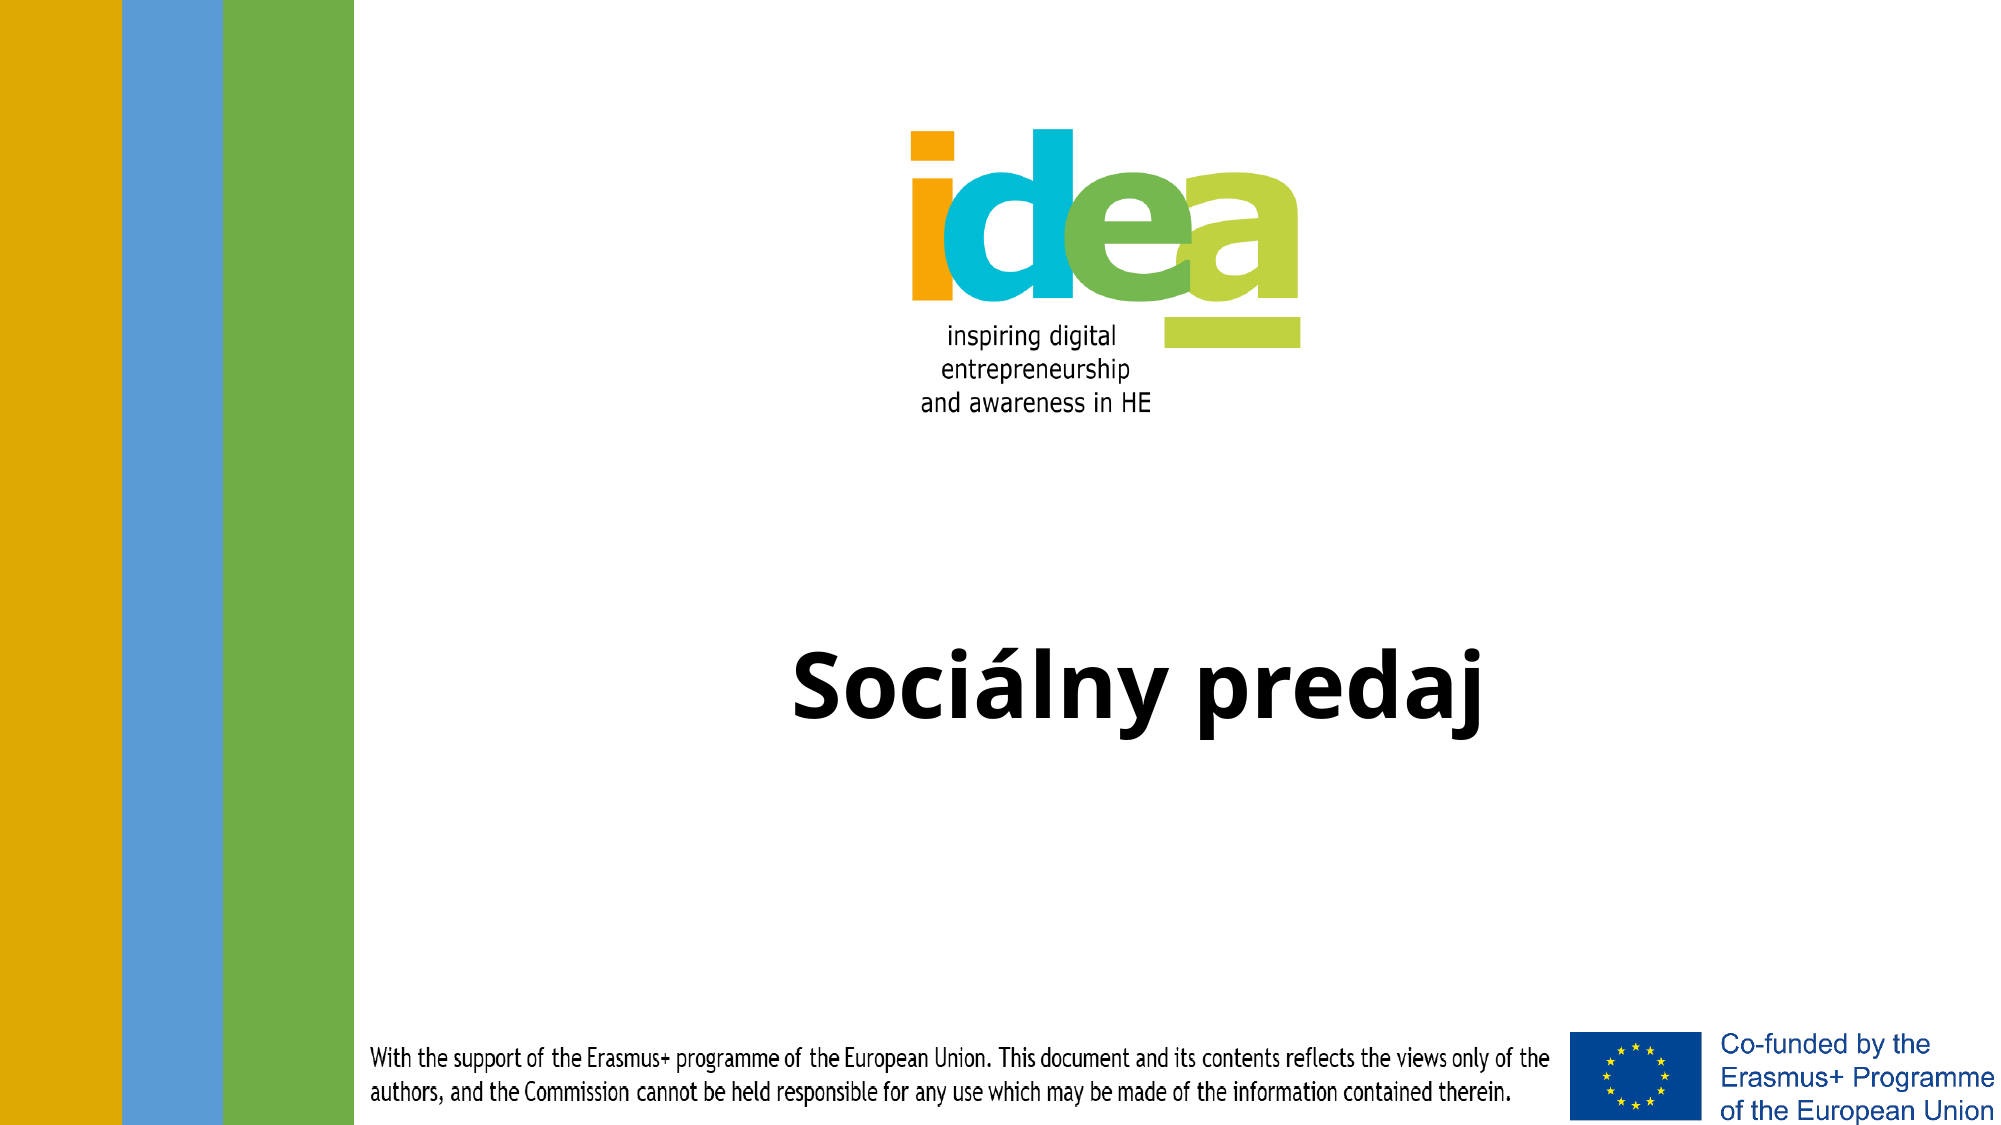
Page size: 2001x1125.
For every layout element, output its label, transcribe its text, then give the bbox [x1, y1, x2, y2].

text_box [123, 0, 222, 1125]
text_box [222, 0, 355, 1125]
picture [357, 1032, 1567, 1125]
text_box Sociálny predaj [635, 619, 1644, 744]
picture [1570, 1032, 1994, 1125]
text_box [0, 0, 123, 1125]
picture [872, 106, 1332, 438]
